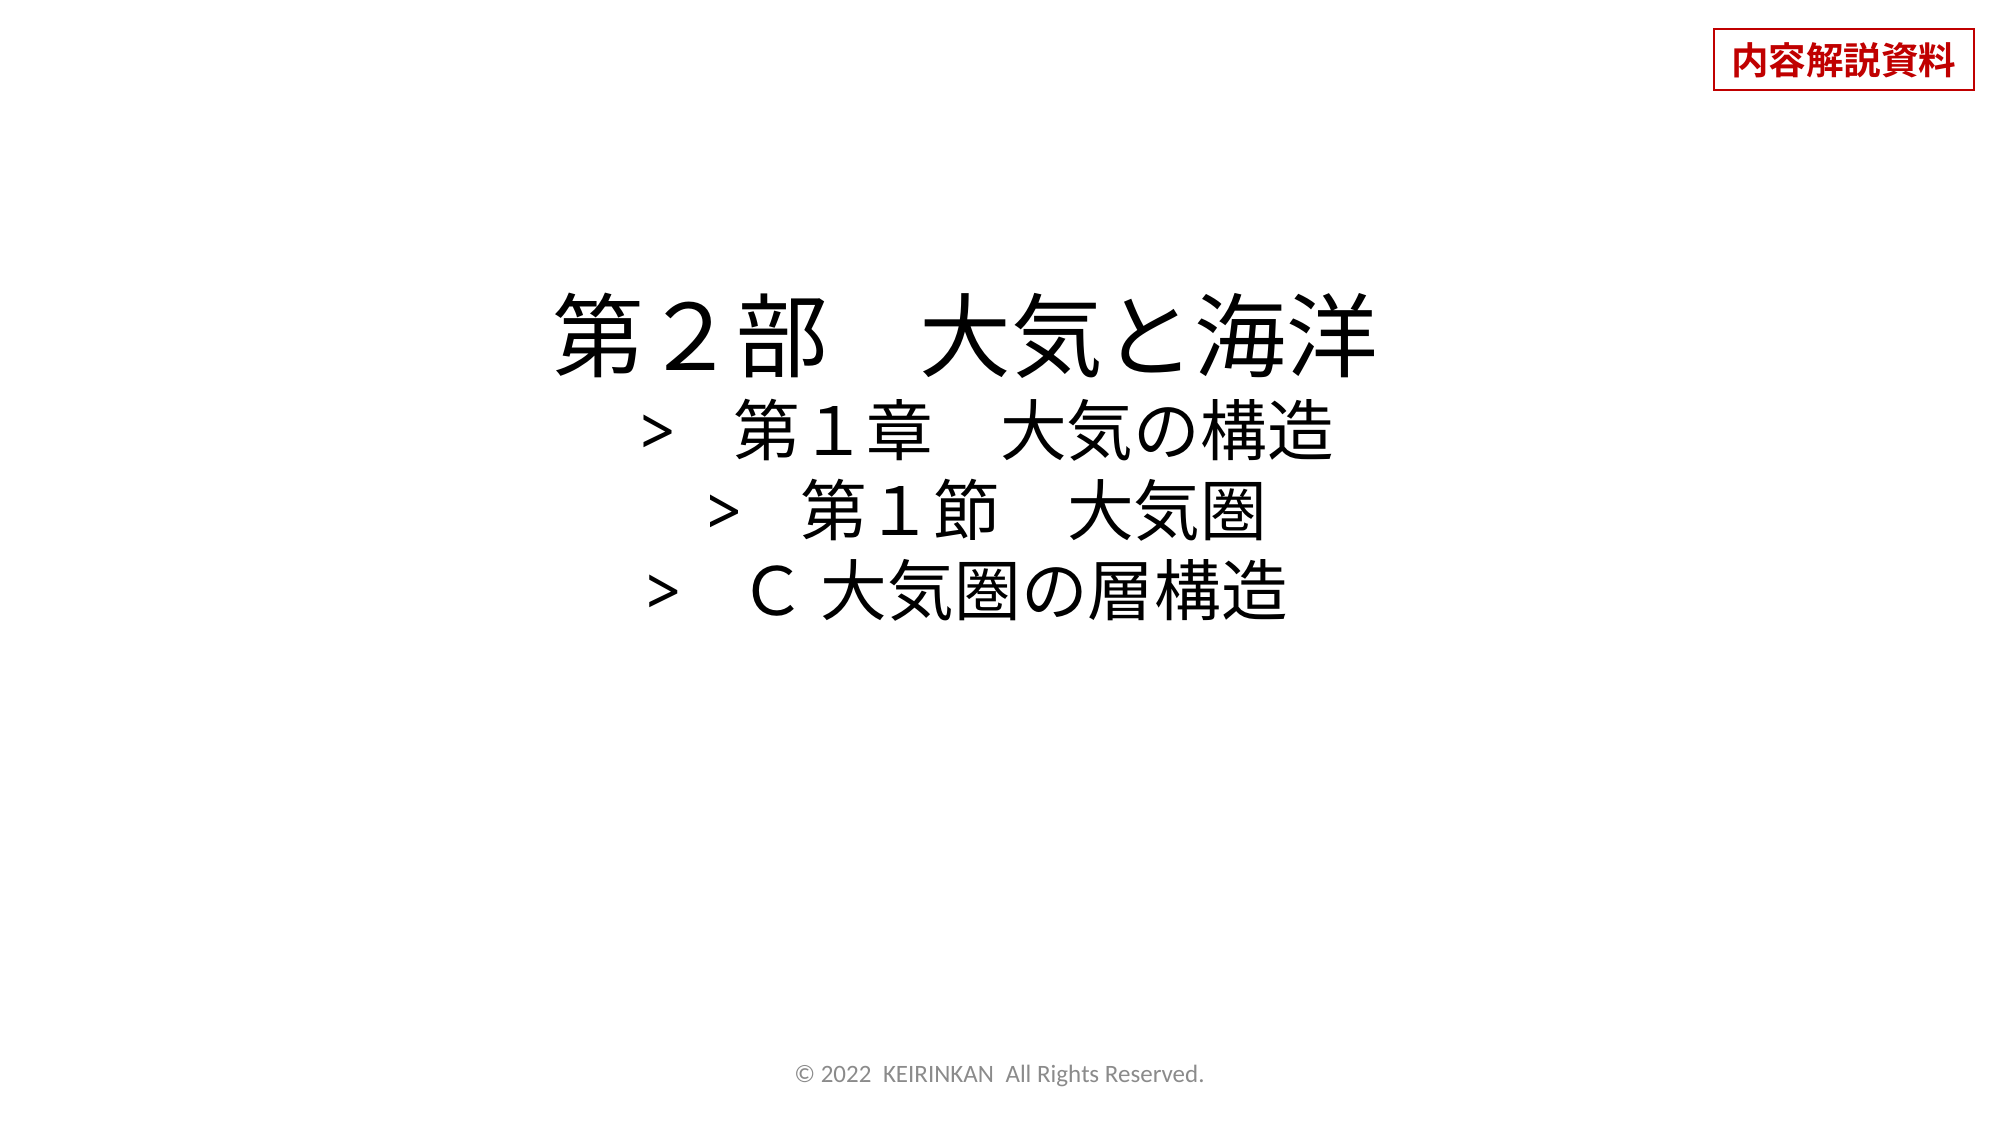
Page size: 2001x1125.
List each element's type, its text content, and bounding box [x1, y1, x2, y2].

text_box 内容解説資料 [1713, 28, 1975, 91]
footer © 2022 KEIRINKAN All Rights Reserved. [662, 1042, 1338, 1103]
text_box 第２部 大気と海洋 > 第１章 大気の構造 > 第１節 大気圏 > Ｃ 大気圏の層構造 [235, 271, 1696, 637]
